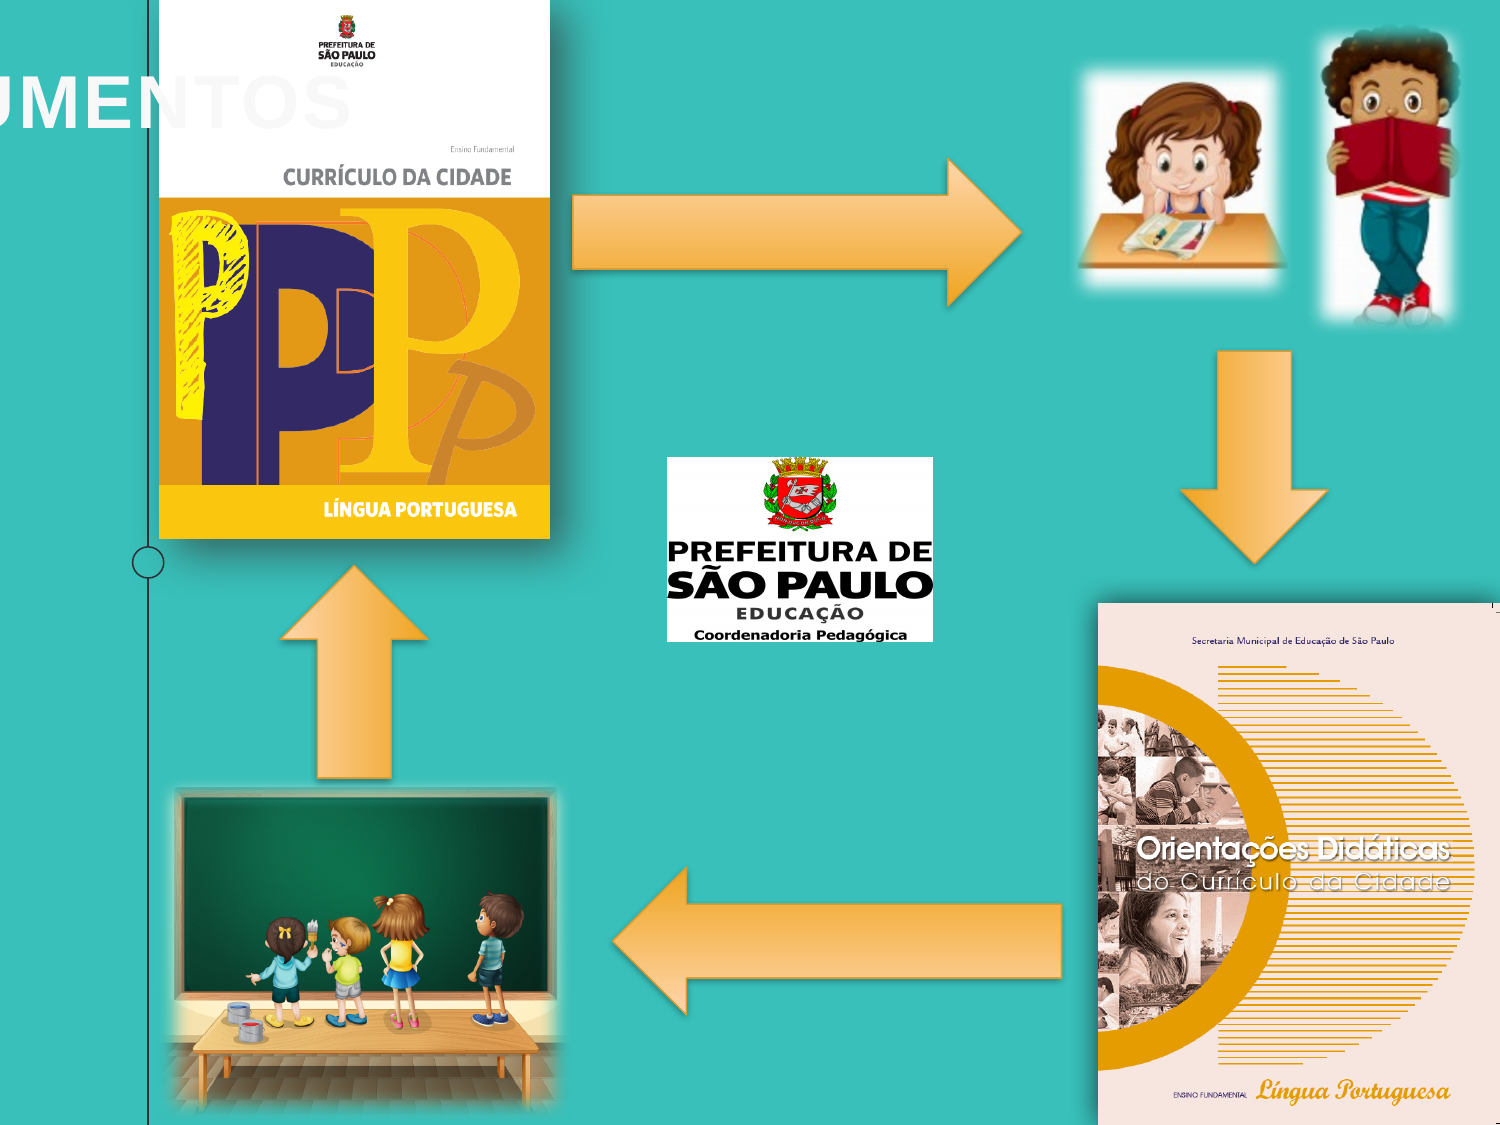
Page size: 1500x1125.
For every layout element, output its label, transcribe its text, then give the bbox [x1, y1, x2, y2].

picture [667, 457, 933, 643]
picture [1065, 52, 1296, 306]
picture [159, 0, 550, 540]
picture [1098, 603, 1500, 1125]
picture [155, 774, 573, 1123]
text_box [612, 866, 1063, 1016]
picture [1303, 20, 1470, 339]
text_box [279, 564, 429, 773]
text_box [572, 157, 1023, 307]
text_box DOCUMENTOS [0, 45, 154, 151]
text_box [1180, 350, 1330, 565]
